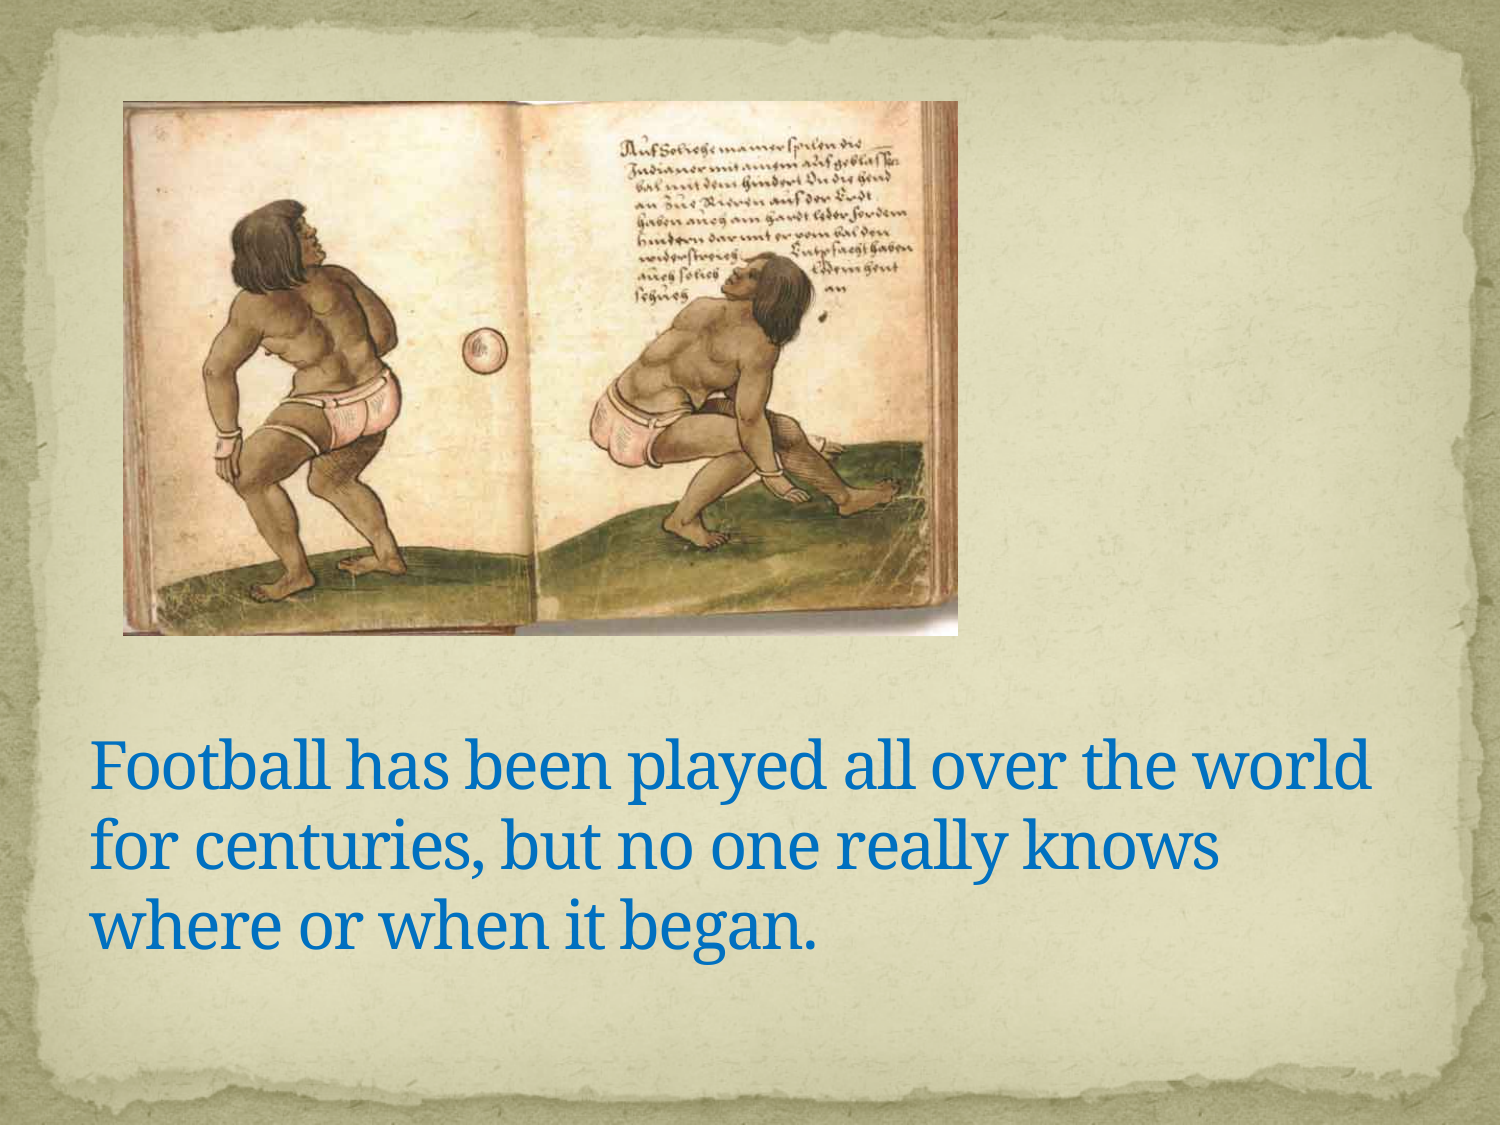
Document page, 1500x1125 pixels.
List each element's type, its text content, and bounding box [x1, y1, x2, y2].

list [123, 101, 958, 636]
title Football has been played all over the world for centuries, but no one really knows where or when it began. [74, 656, 1425, 1071]
